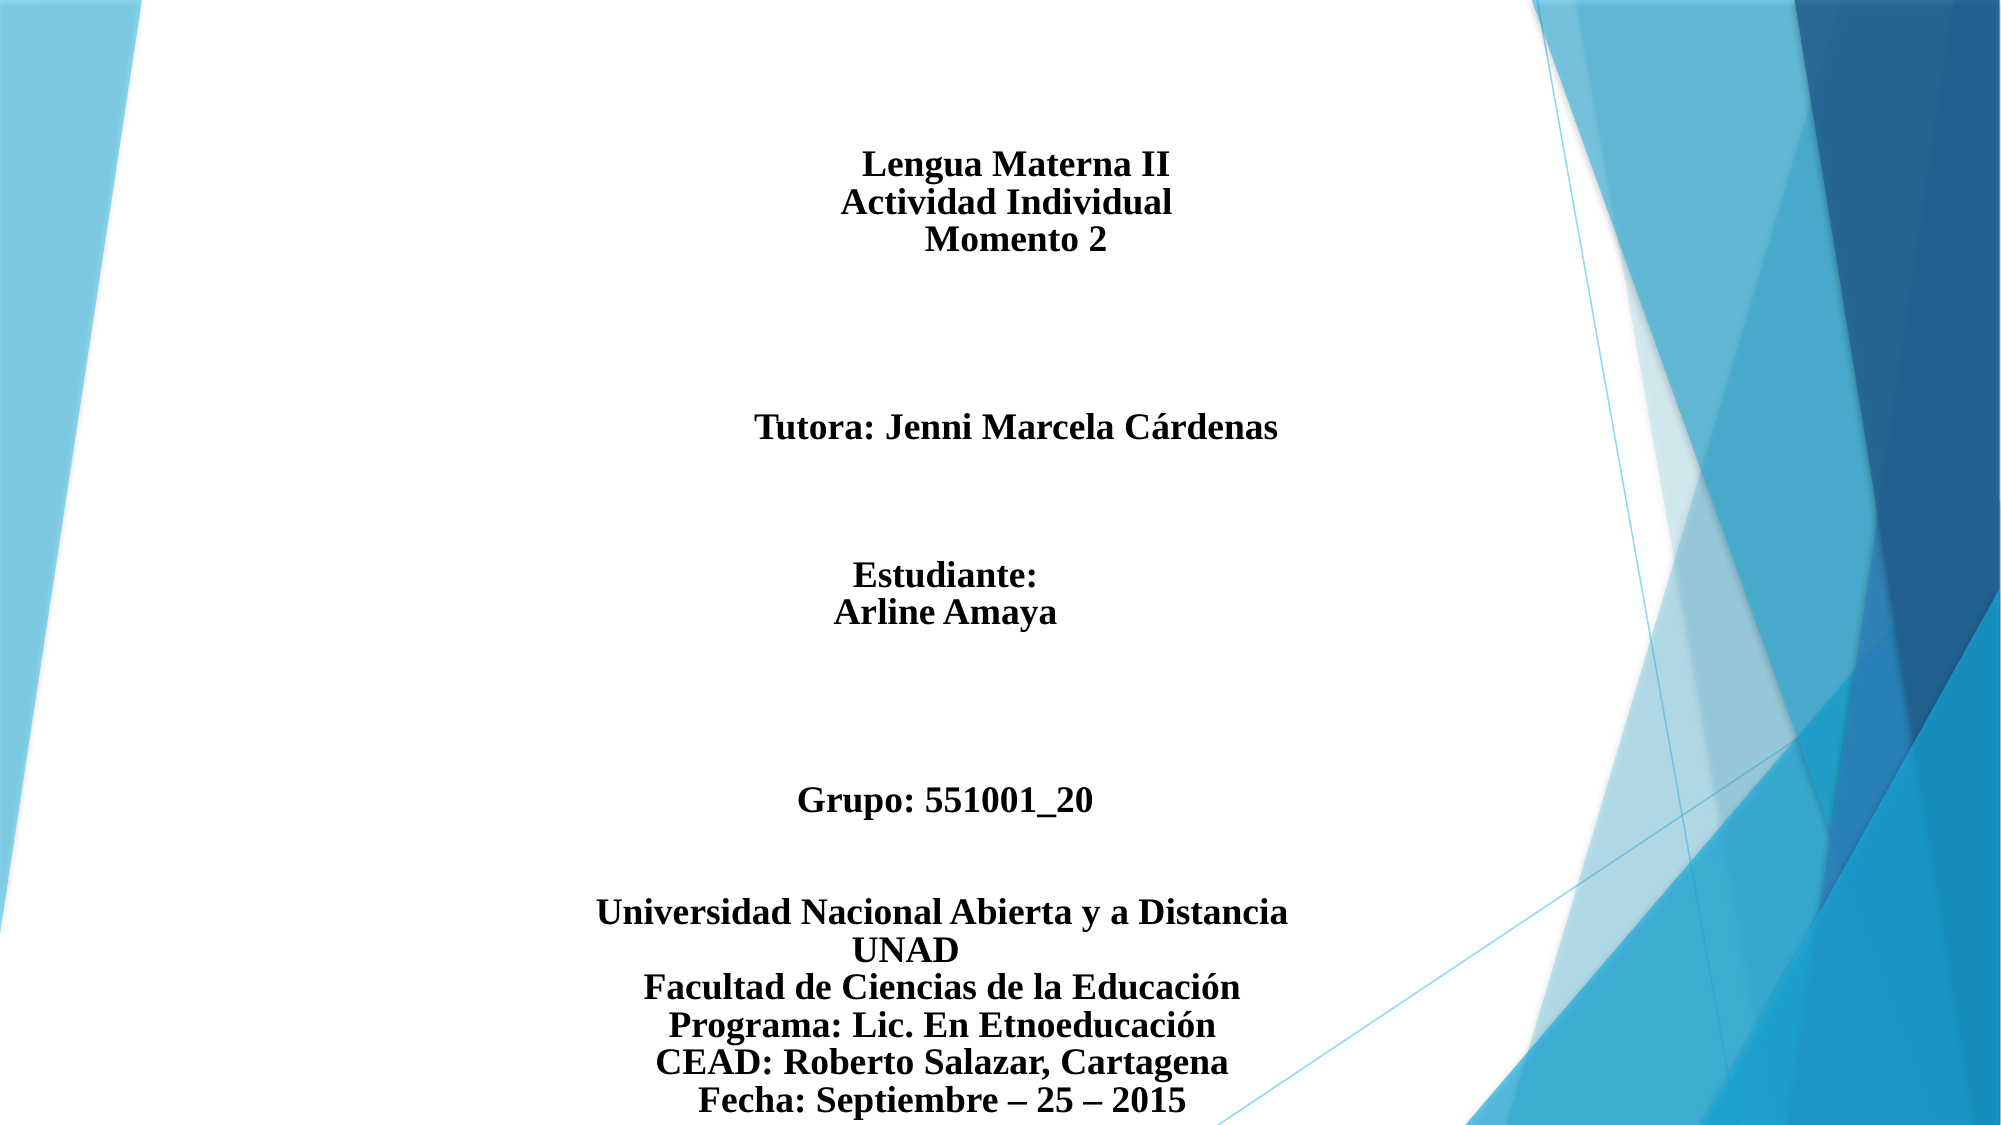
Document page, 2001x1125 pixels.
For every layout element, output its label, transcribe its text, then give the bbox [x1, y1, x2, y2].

text_box Lengua Materna II Actividad Individual Momento 2 Tutora: Jenni Marcela Cárdenas Estudiante: Arline Amaya Grupo: 551001_20 Universidad Nacional Abierta y a Distancia UNAD Facultad de Ciencias de la Educación Programa: Lic. En Etnoeducación CEAD: Roberto Salazar, Cartagena Fecha: Septiembre – 25 – 2015 [387, 139, 1496, 1125]
